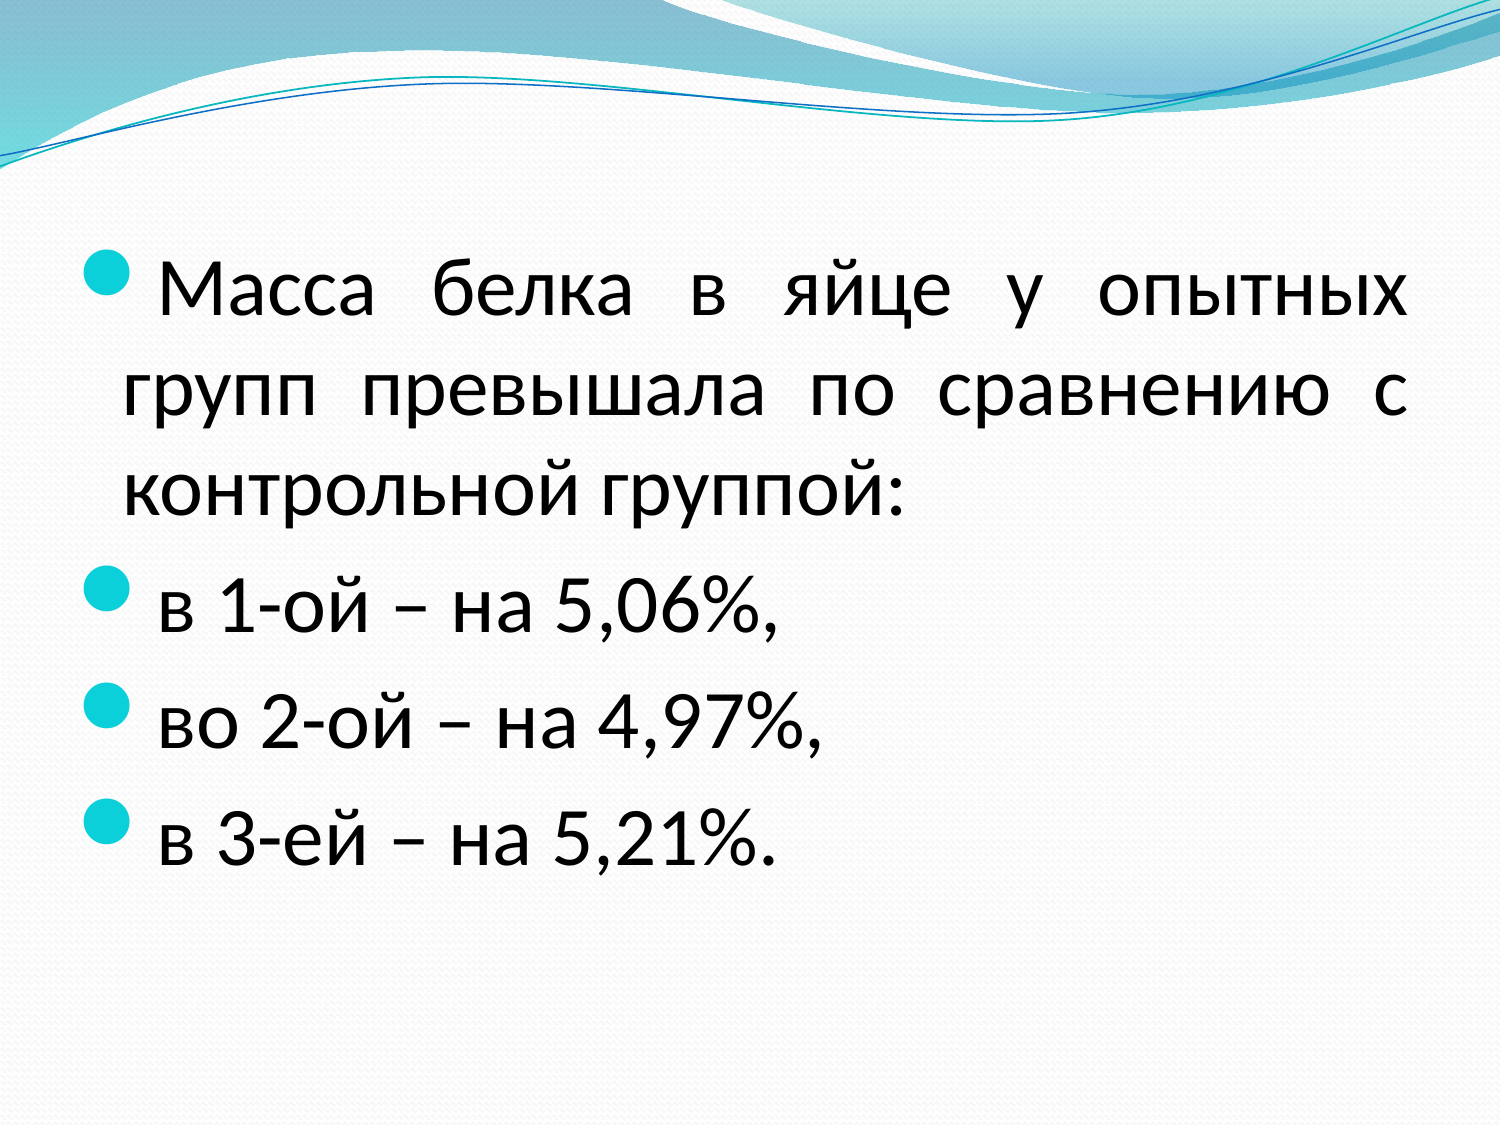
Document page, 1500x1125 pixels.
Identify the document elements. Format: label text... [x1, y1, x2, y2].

list Масса белка в яйце у опытных групп превышала по сравнению с контрольной группой: в 1-ой – на 5,06%, во 2-ой – на 4,97%, в 3-ей – на 5,21%. [62, 224, 1426, 1006]
